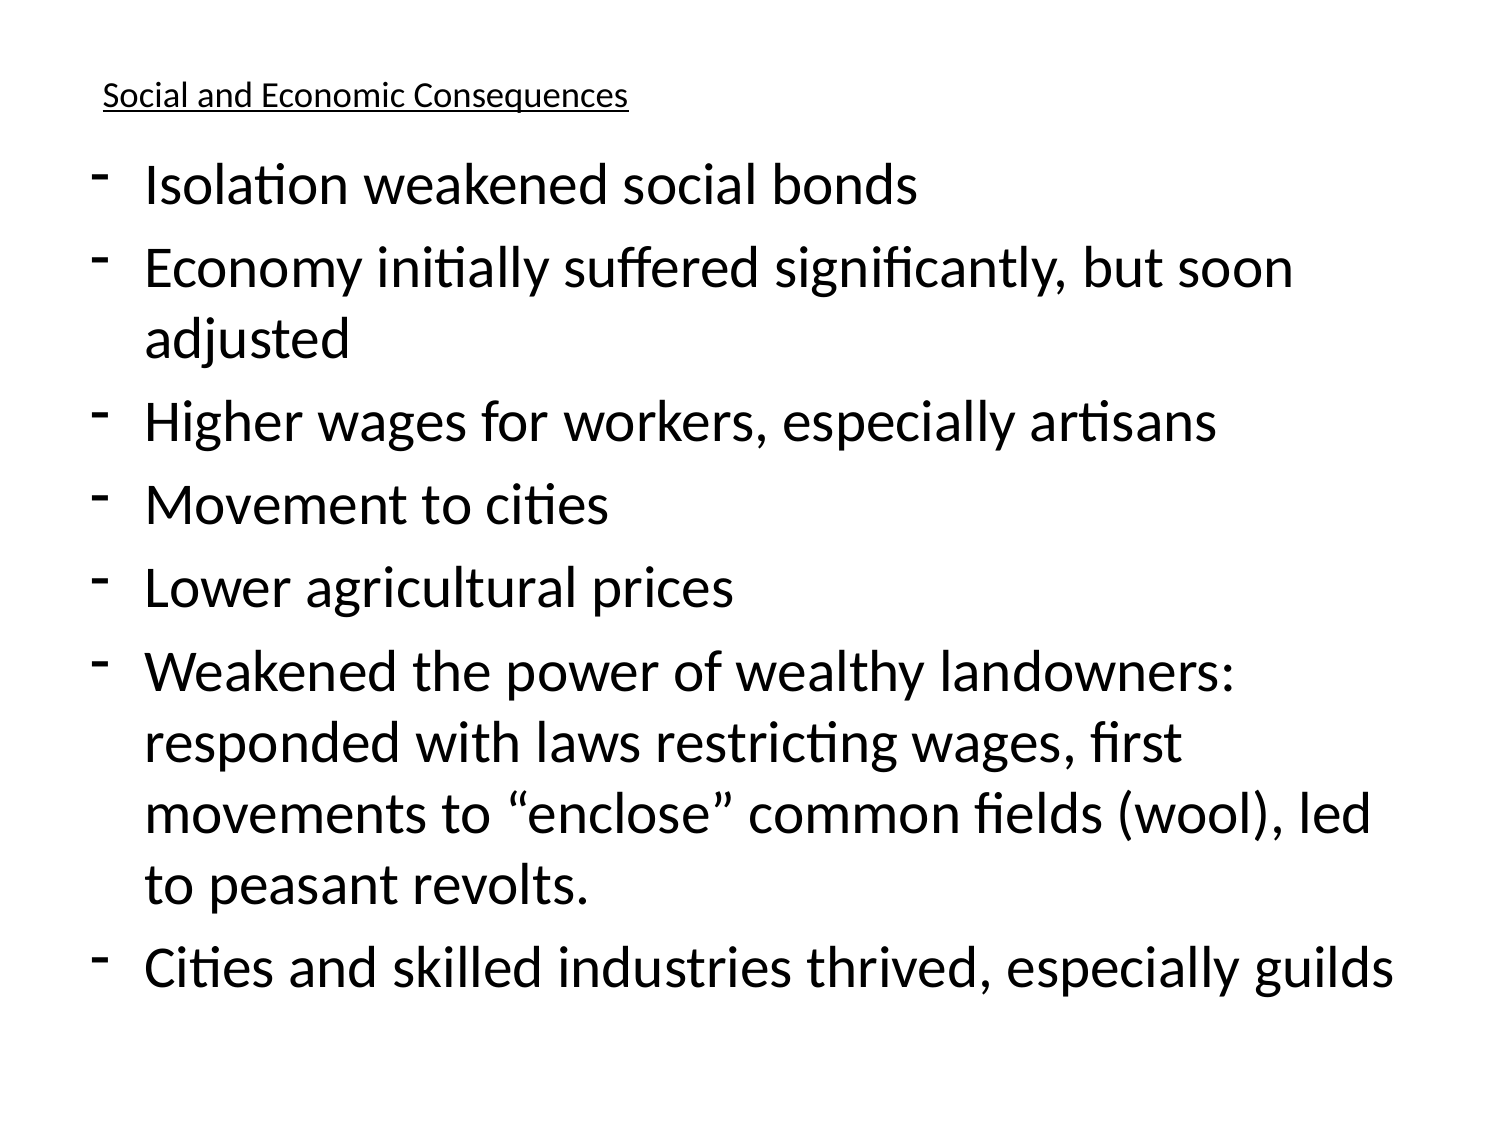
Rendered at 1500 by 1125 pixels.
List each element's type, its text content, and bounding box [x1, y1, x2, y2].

title Social and Economic Consequences [87, 62, 1438, 168]
list Isolation weakened social bonds Economy initially suffered significantly, but soon adjusted Higher wages for workers, especially artisans Movement to cities Lower agricultural prices Weakened the power of wealthy landowners: responded with laws restricting wages, first movements to “enclose” common fields (wool), led to peasant revolts. Cities and skilled industries thrived, especially guilds [75, 137, 1425, 1038]
